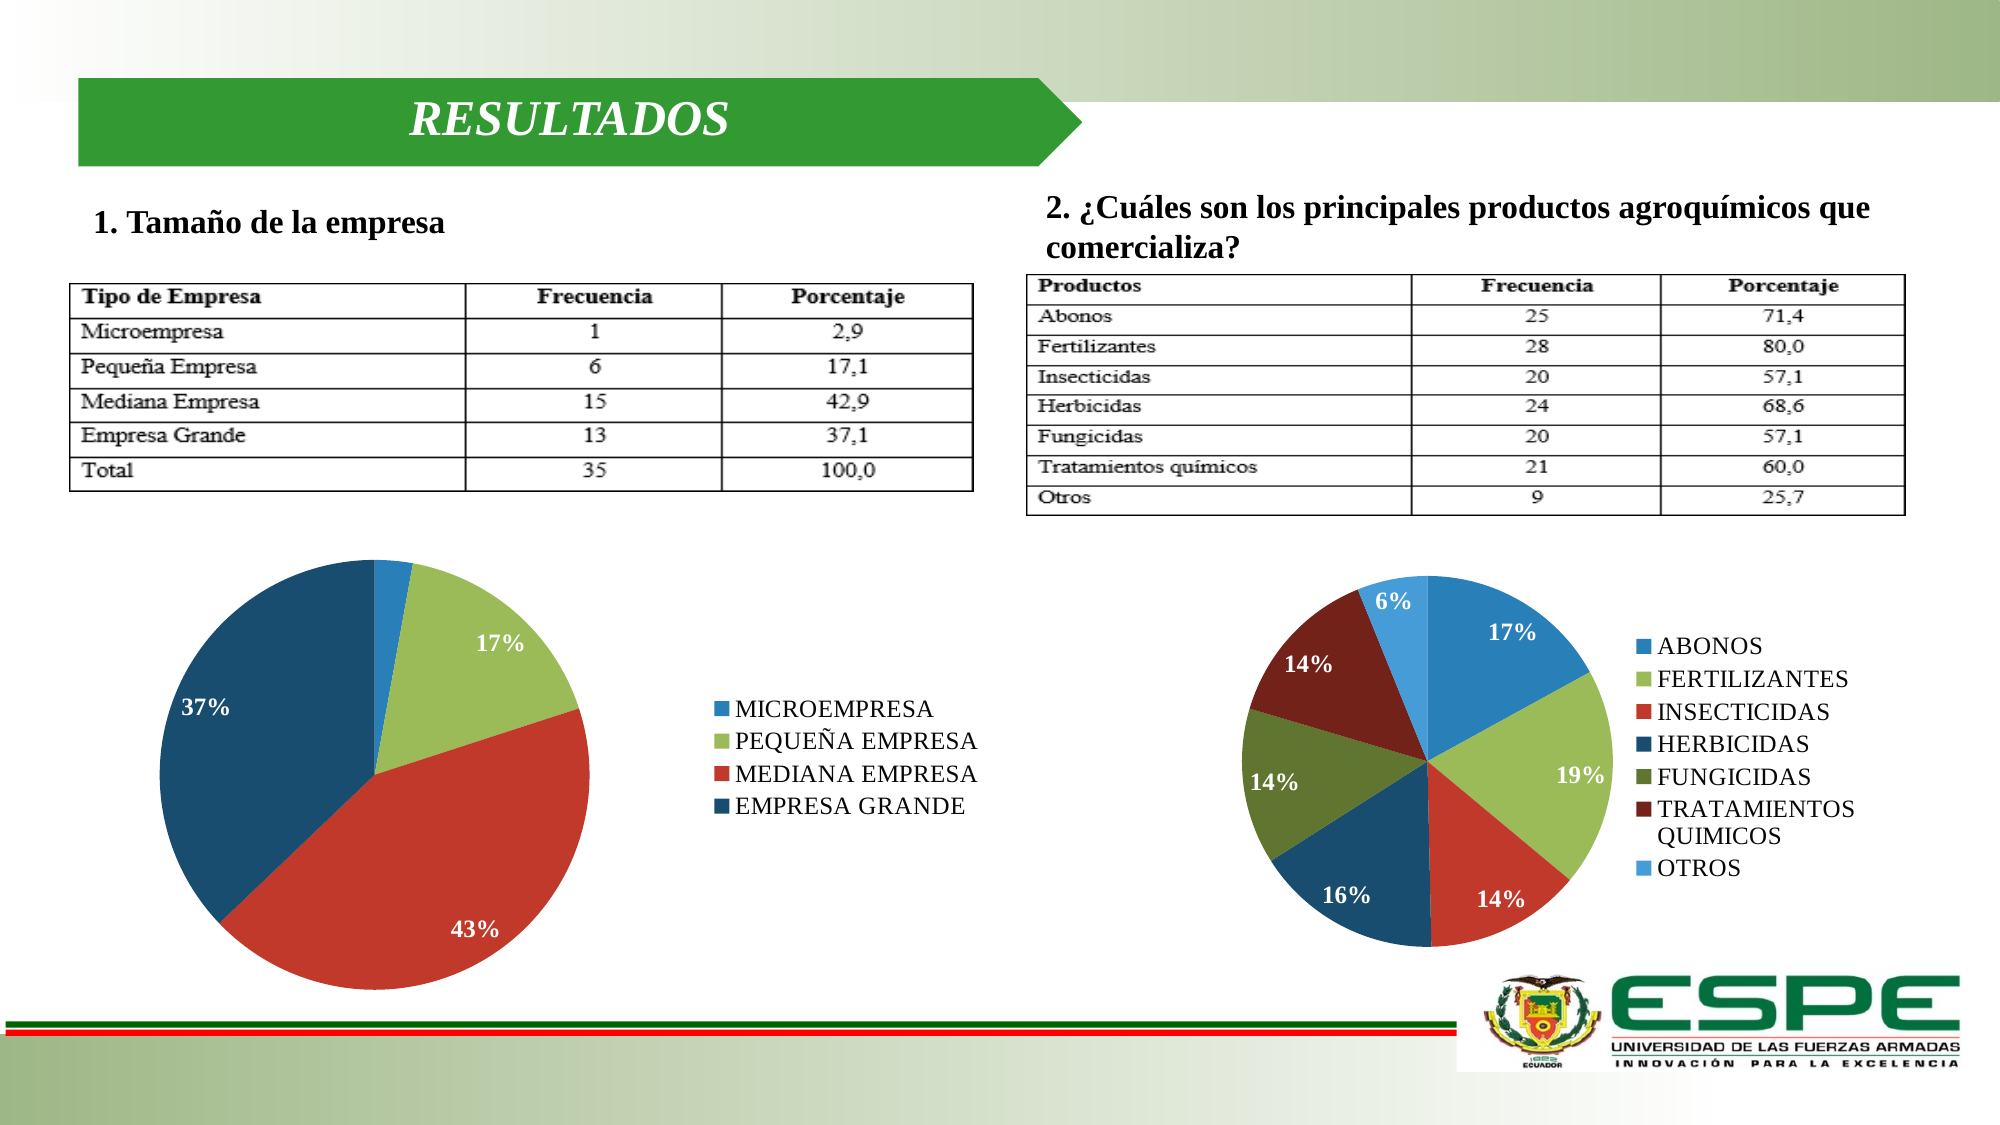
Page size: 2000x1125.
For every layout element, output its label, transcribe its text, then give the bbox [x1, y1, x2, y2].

text_box 2. ¿Cuáles son los principales productos agroquímicos que comercializa? [1031, 178, 2000, 308]
chart [1195, 470, 1877, 1045]
text_box 1. Tamaño de la empresa [78, 192, 829, 281]
picture [1025, 274, 1906, 516]
chart [42, 514, 1001, 1000]
picture [1456, 968, 1993, 1072]
picture [69, 283, 974, 492]
text_box RESULTADOS [78, 78, 1083, 167]
